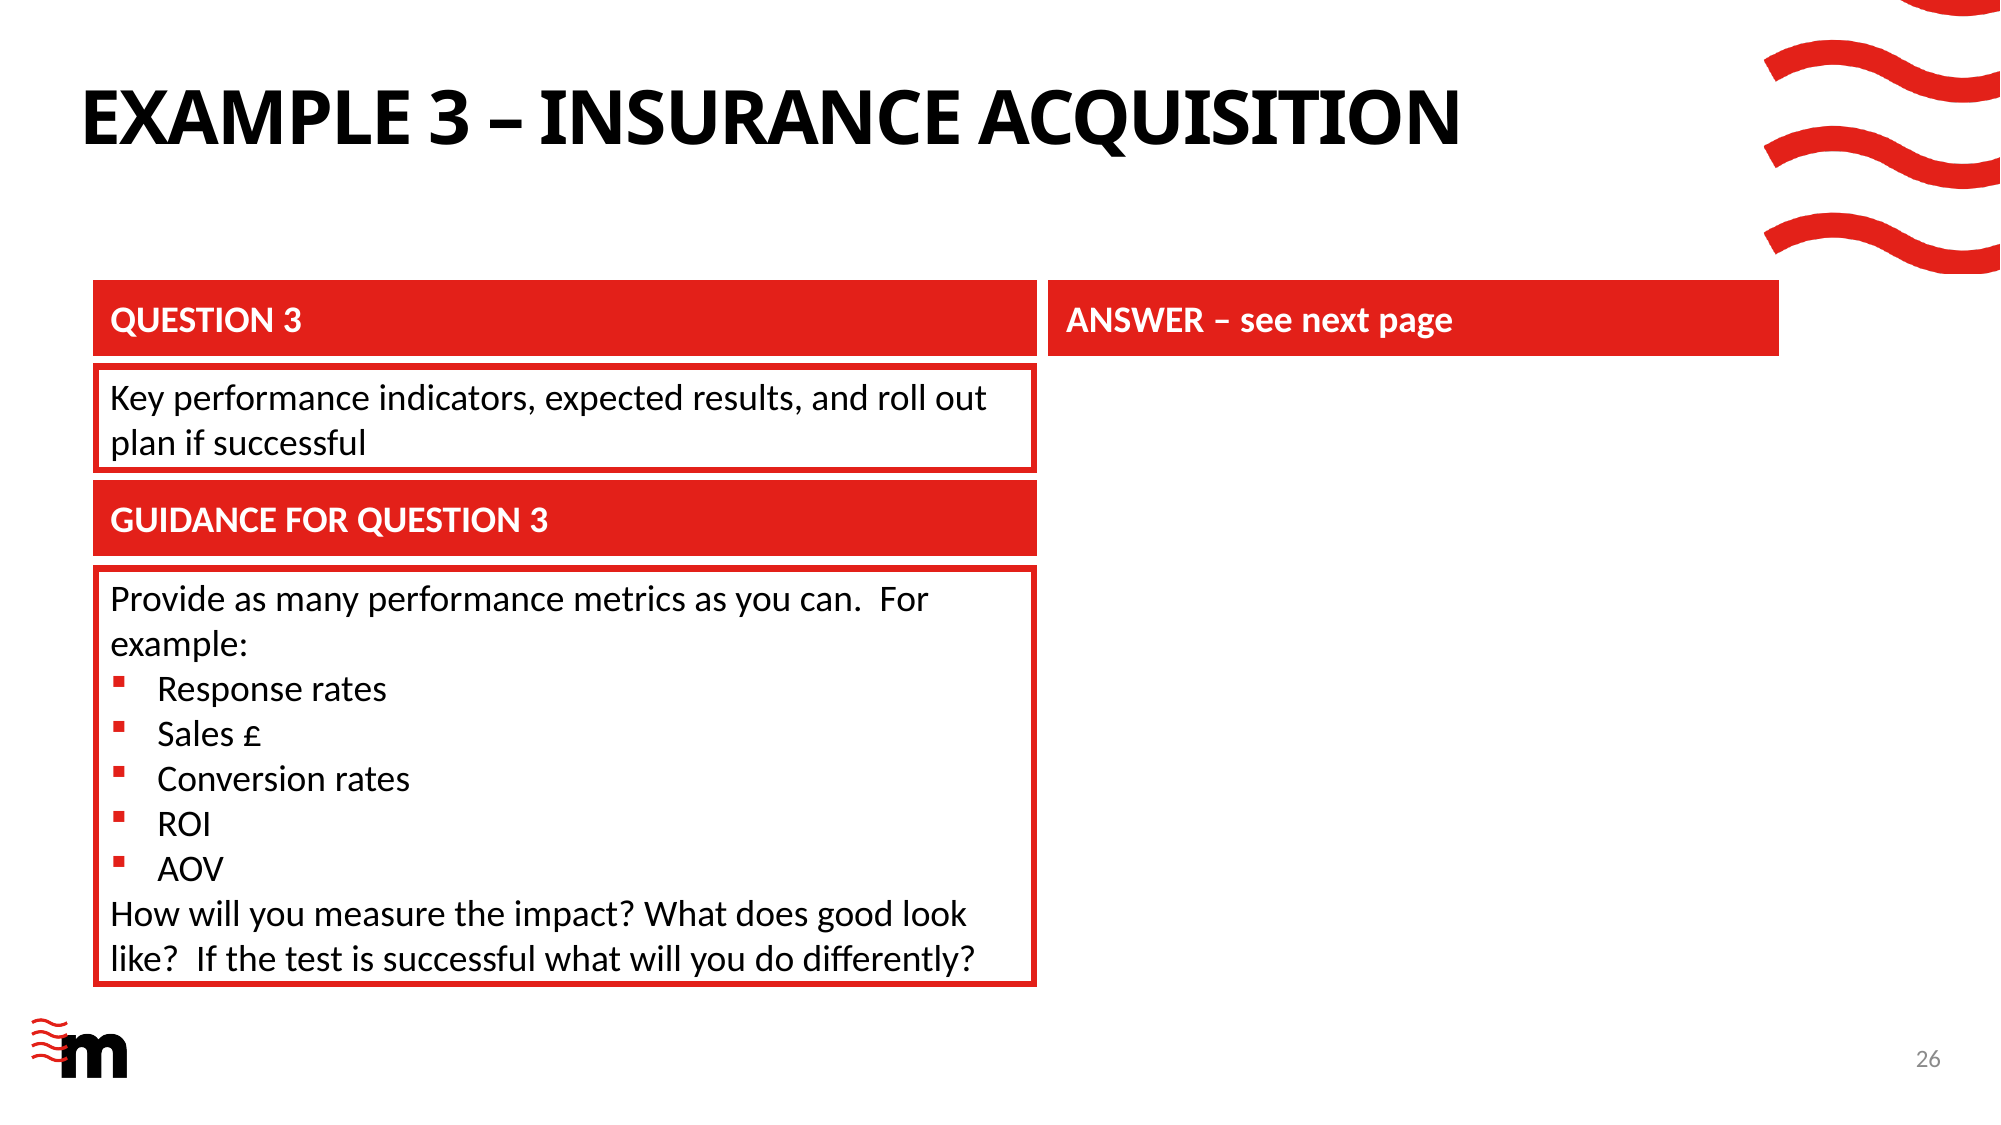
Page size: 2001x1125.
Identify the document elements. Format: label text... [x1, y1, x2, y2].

text_box ANSWER – see next page [1050, 282, 1777, 354]
text_box GUIDANCE FOR QUESTION 3 [95, 482, 1035, 554]
text_box QUESTION 3 [95, 282, 1035, 354]
picture [31, 1018, 127, 1078]
text_box Key performance indicators, expected results, and roll out plan if successful [95, 365, 1035, 471]
title Example 3 – insurance acquisition [79, 67, 1534, 146]
text_box Provide as many performance metrics as you can. For example: Response rates Sales £ Conversion rates ROI AOV How will you measure the impact? What does good look like? If the test is successful what will you do differently? [95, 567, 1035, 985]
slide_number 26 [1506, 1027, 1957, 1087]
